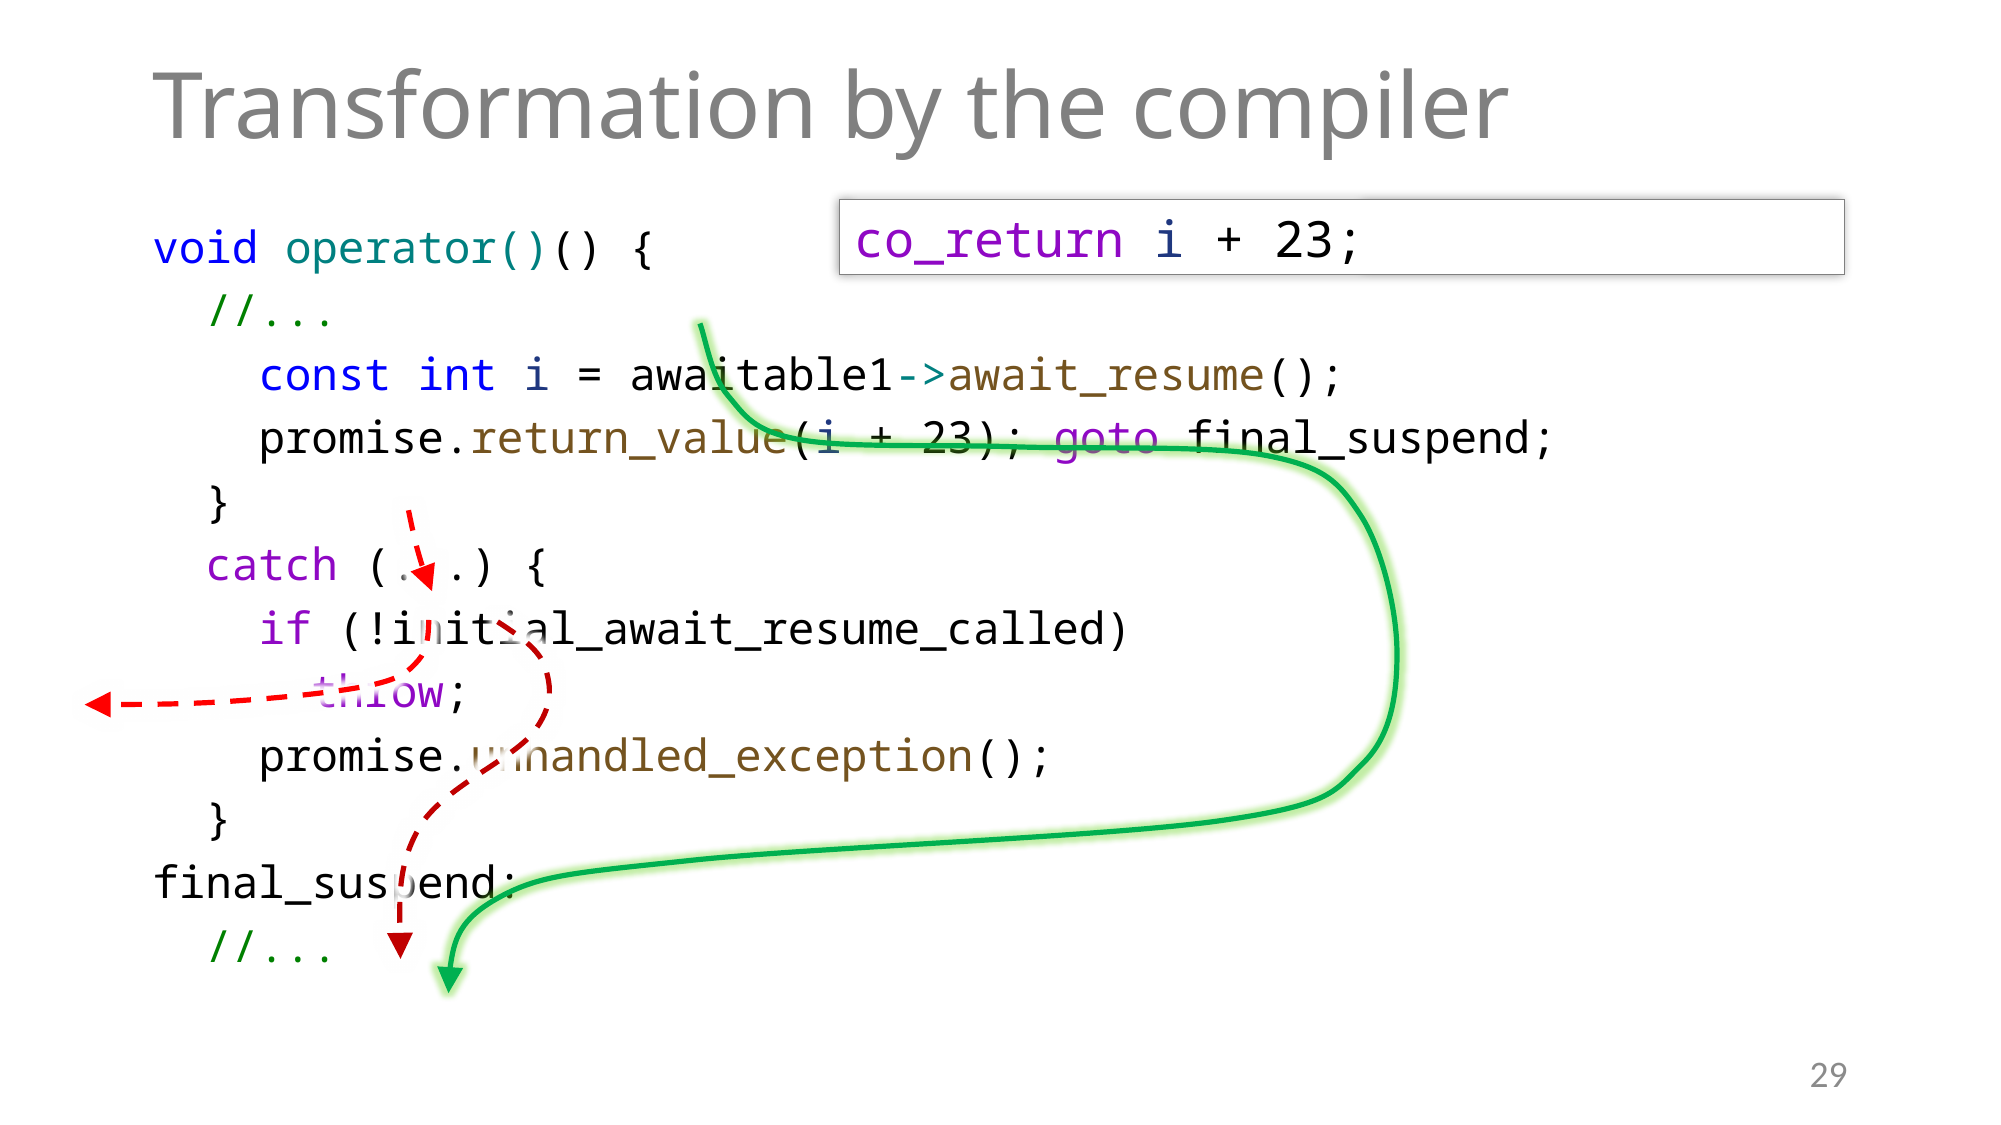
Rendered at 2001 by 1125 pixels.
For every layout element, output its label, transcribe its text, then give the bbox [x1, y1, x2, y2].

text_box [439, 323, 1399, 994]
title Transformation by the compiler [137, 0, 1863, 217]
text_box [407, 510, 435, 592]
text_box [389, 620, 551, 959]
slide_number 29 [1412, 1042, 1863, 1103]
text_box co_return i + 23; [839, 199, 1845, 275]
list void operator()() { //... const int i = awaitable1->await_resume(); promise.return_value(i + 23); goto final_suspend; } catch (...) { if (!initial_await_resume_called) throw; promise.unhandled_exception(); } final_suspend: //... [137, 217, 1863, 1043]
text_box [84, 619, 430, 715]
